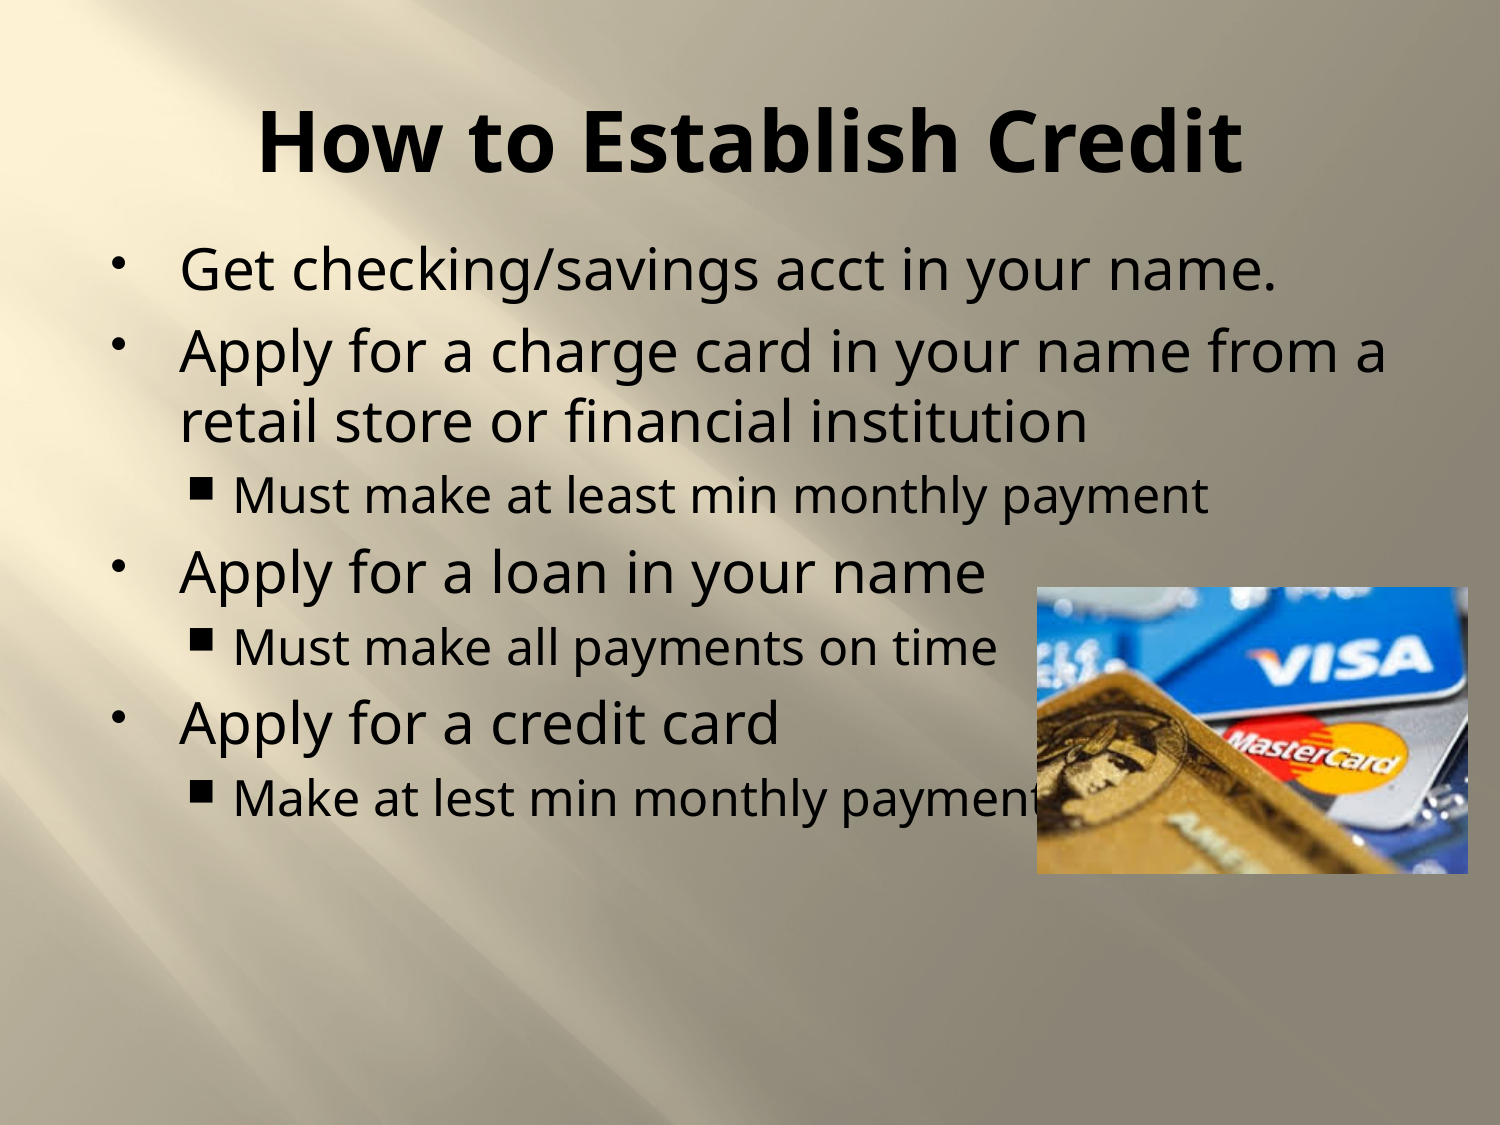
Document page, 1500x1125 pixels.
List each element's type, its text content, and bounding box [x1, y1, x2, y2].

list Get checking/savings acct in your name. Apply for a charge card in your name from a retail store or financial institution Must make at least min monthly payment Apply for a loan in your name Must make all payments on time Apply for a credit card Make at lest min monthly payment [75, 224, 1425, 968]
title How to Establish Credit [75, 45, 1425, 224]
picture [1037, 587, 1468, 874]
